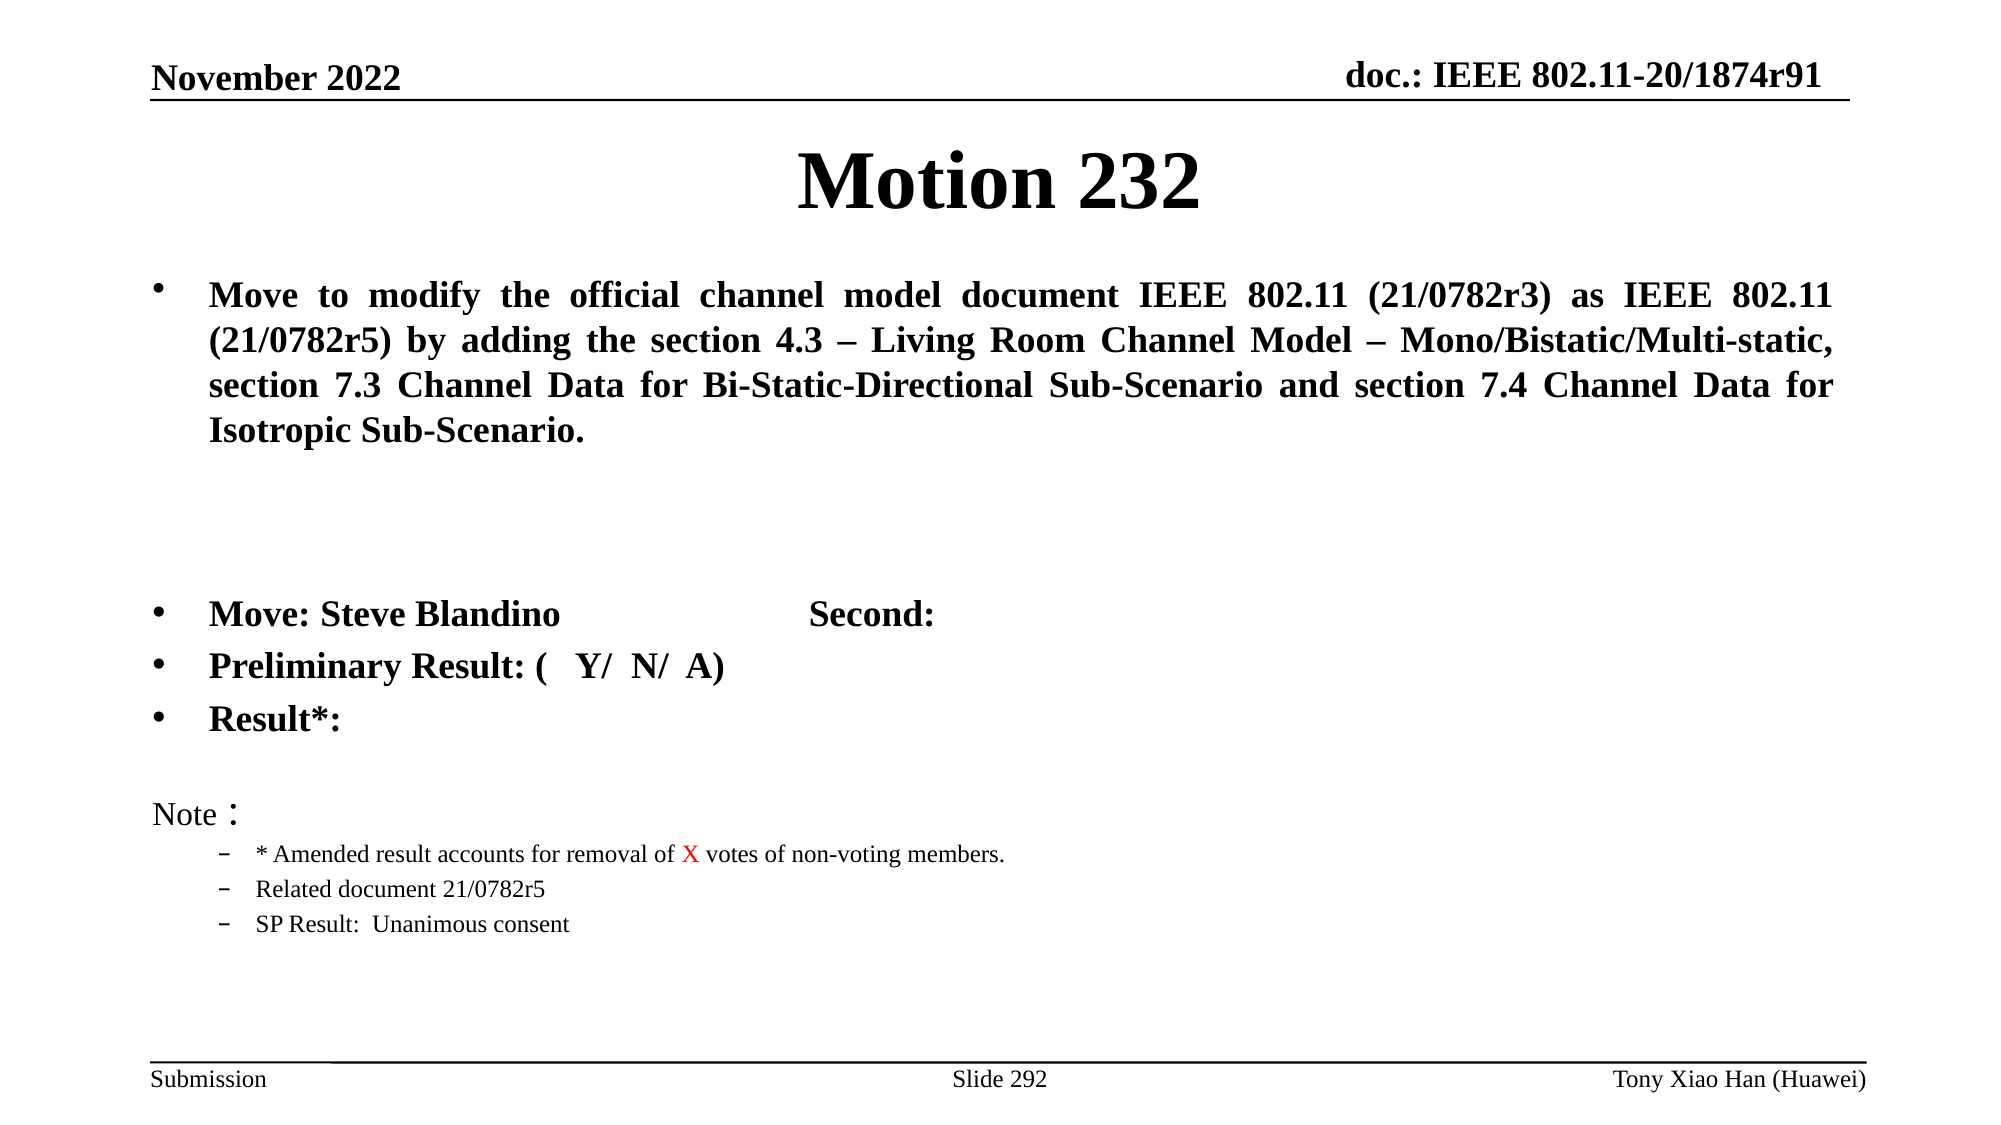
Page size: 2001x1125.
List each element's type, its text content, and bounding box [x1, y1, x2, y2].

text_box Move to modify the official channel model document IEEE 802.11 (21/0782r3) as IEEE 802.11 (21/0782r5) by adding the section 4.3 – Living Room Channel Model – Mono/Bistatic/Multi-static, section 7.3 Channel Data for Bi-Static-Directional Sub-Scenario and section 7.4 Channel Data for Isotropic Sub-Scenario. Move: Steve Blandino Second: Preliminary Result: ( Y/ N/ A) Result*: Note： * Amended result accounts for removal of X votes of non-voting members. Related document 21/0782r5 SP Result: Unanimous consent [137, 262, 1850, 900]
text_box Motion 232 [362, 87, 1638, 262]
